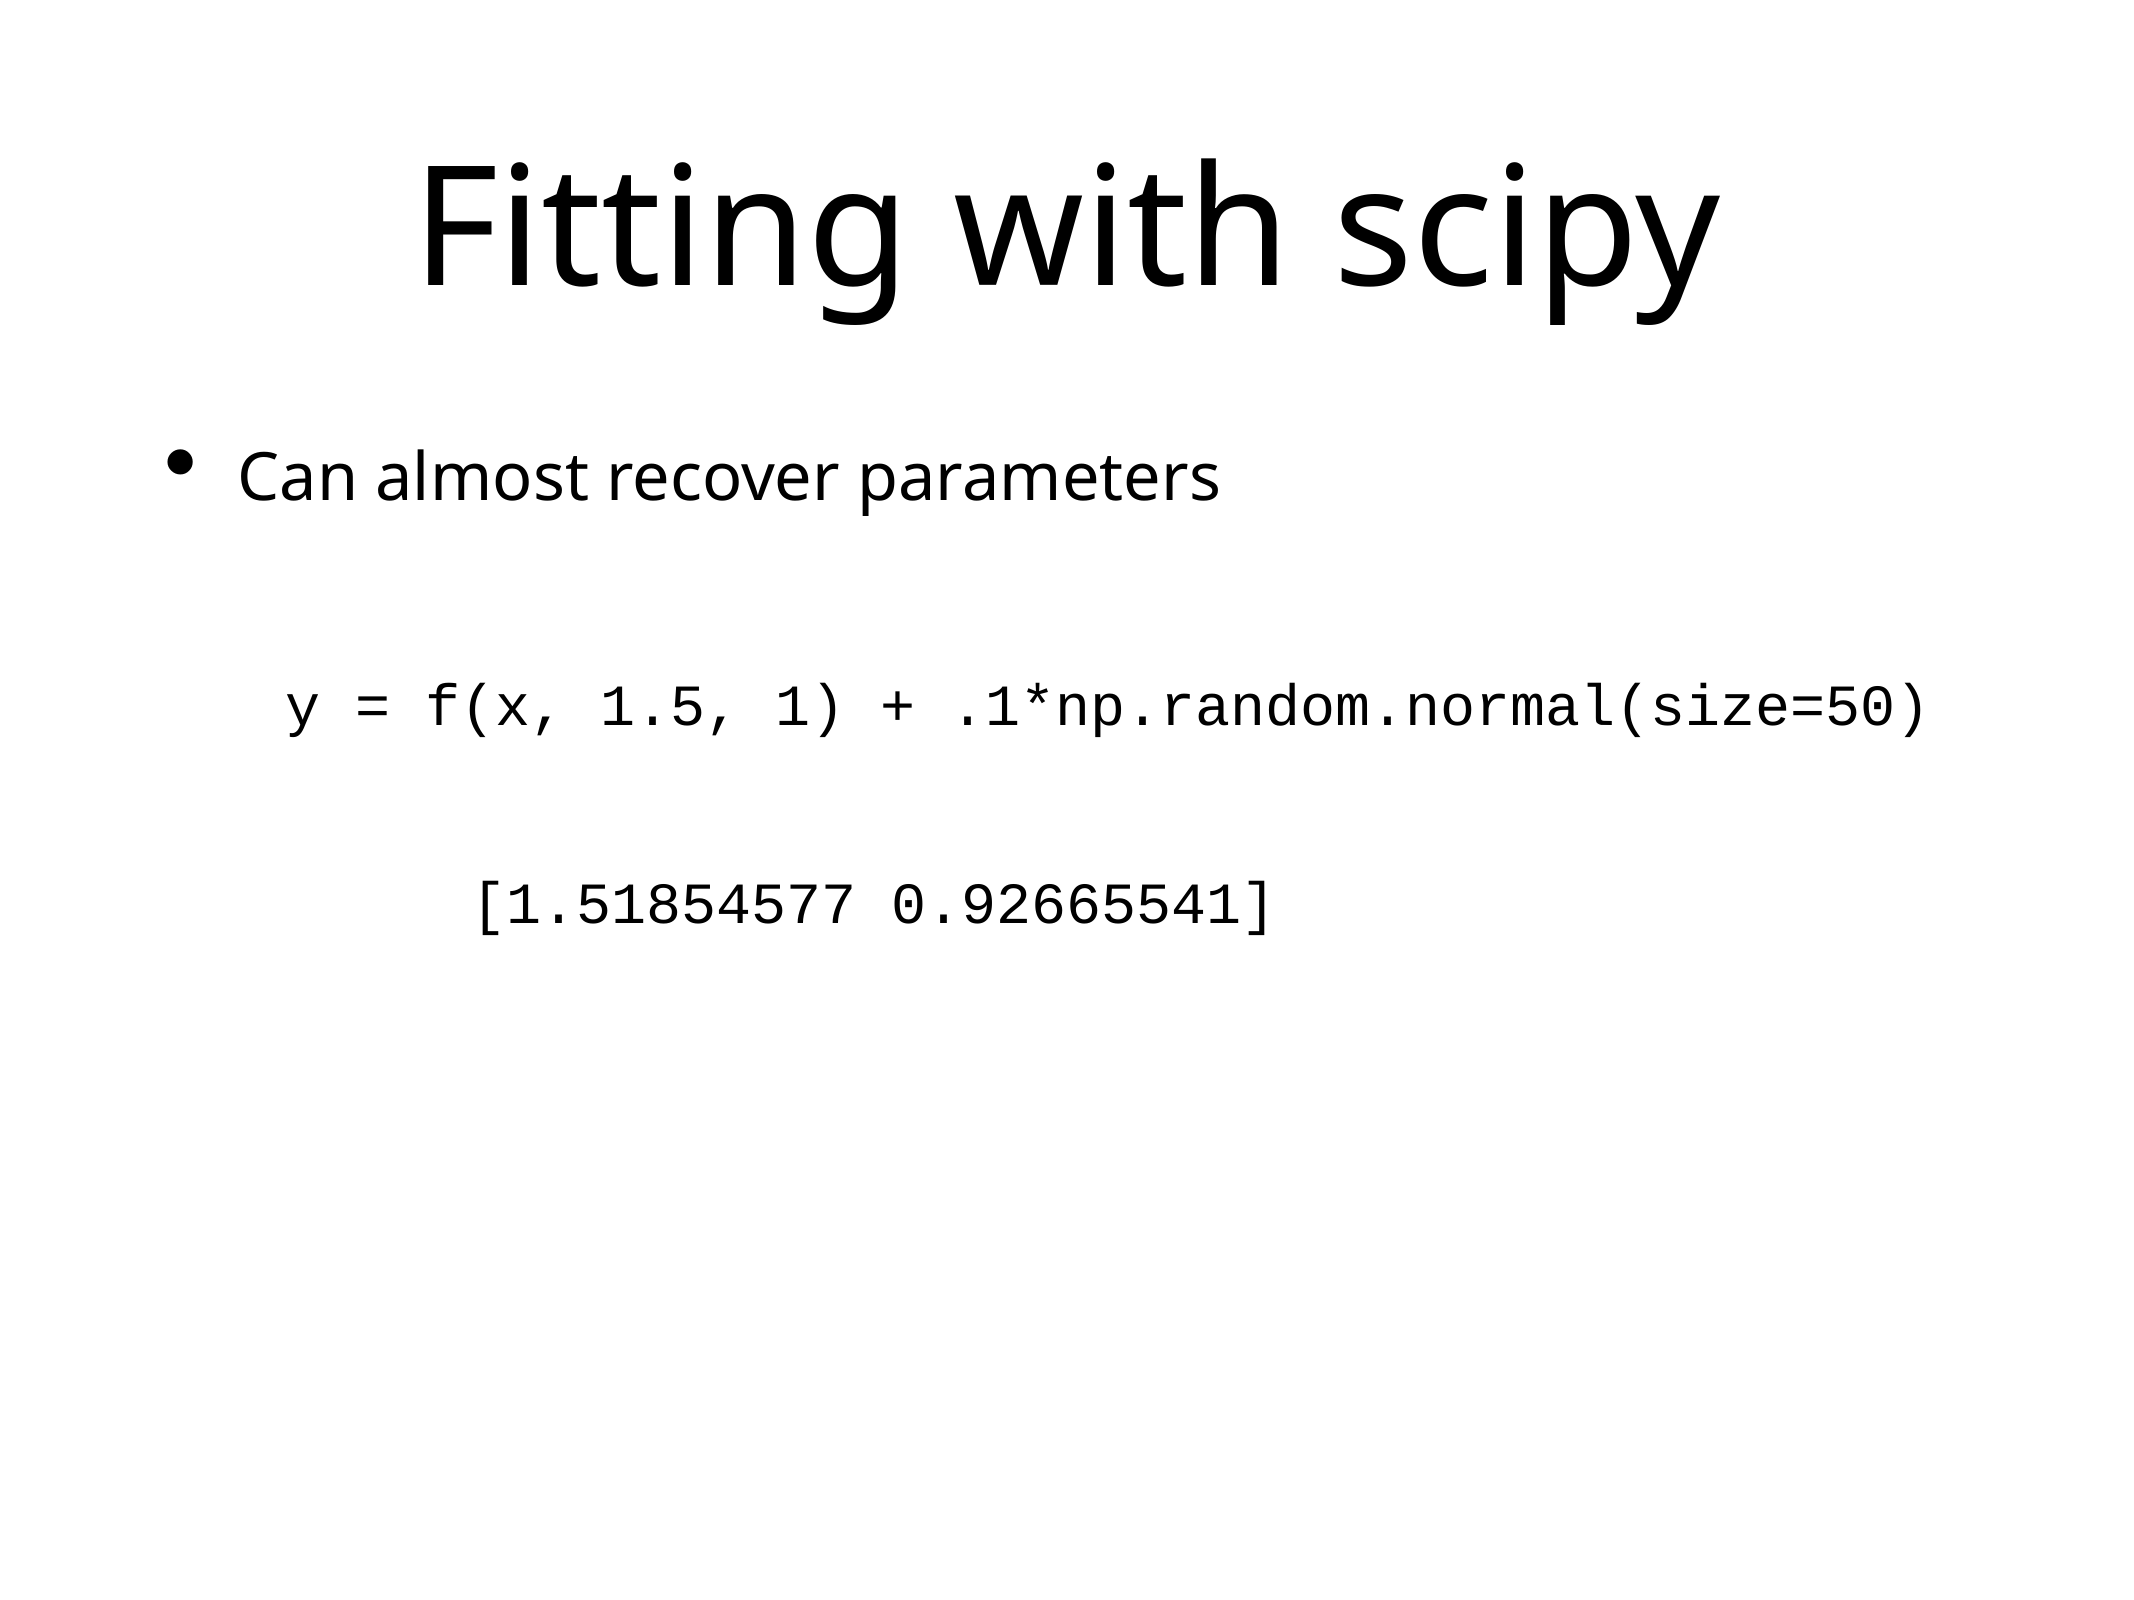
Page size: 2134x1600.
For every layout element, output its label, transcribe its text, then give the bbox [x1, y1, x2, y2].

list Can almost recover parameters [155, 424, 1978, 1457]
text_box [1.51854577 0.92665541] [462, 856, 1285, 944]
title Fitting with scipy [155, 41, 1978, 397]
text_box y = f(x, 1.5, 1) + .1*np.random.normal(size=50) [276, 658, 1939, 746]
